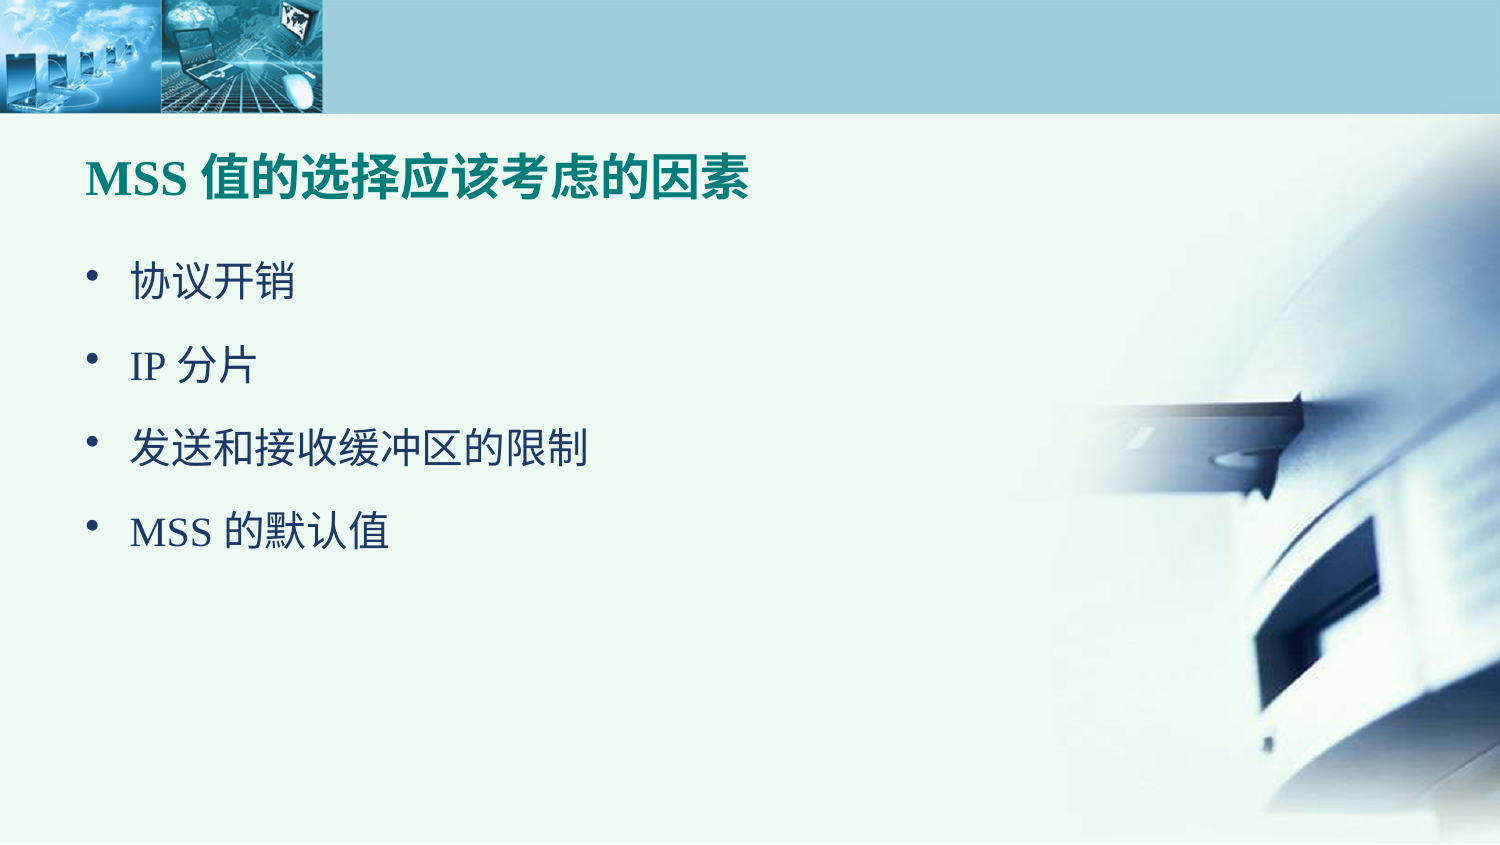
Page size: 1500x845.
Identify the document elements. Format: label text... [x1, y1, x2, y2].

list 协议开销 IP分片 发送和接收缓冲区的限制 MSS的默认值 [70, 222, 960, 516]
title MSS值的选择应该考虑的因素 [70, 105, 1384, 247]
picture [0, 0, 1500, 844]
